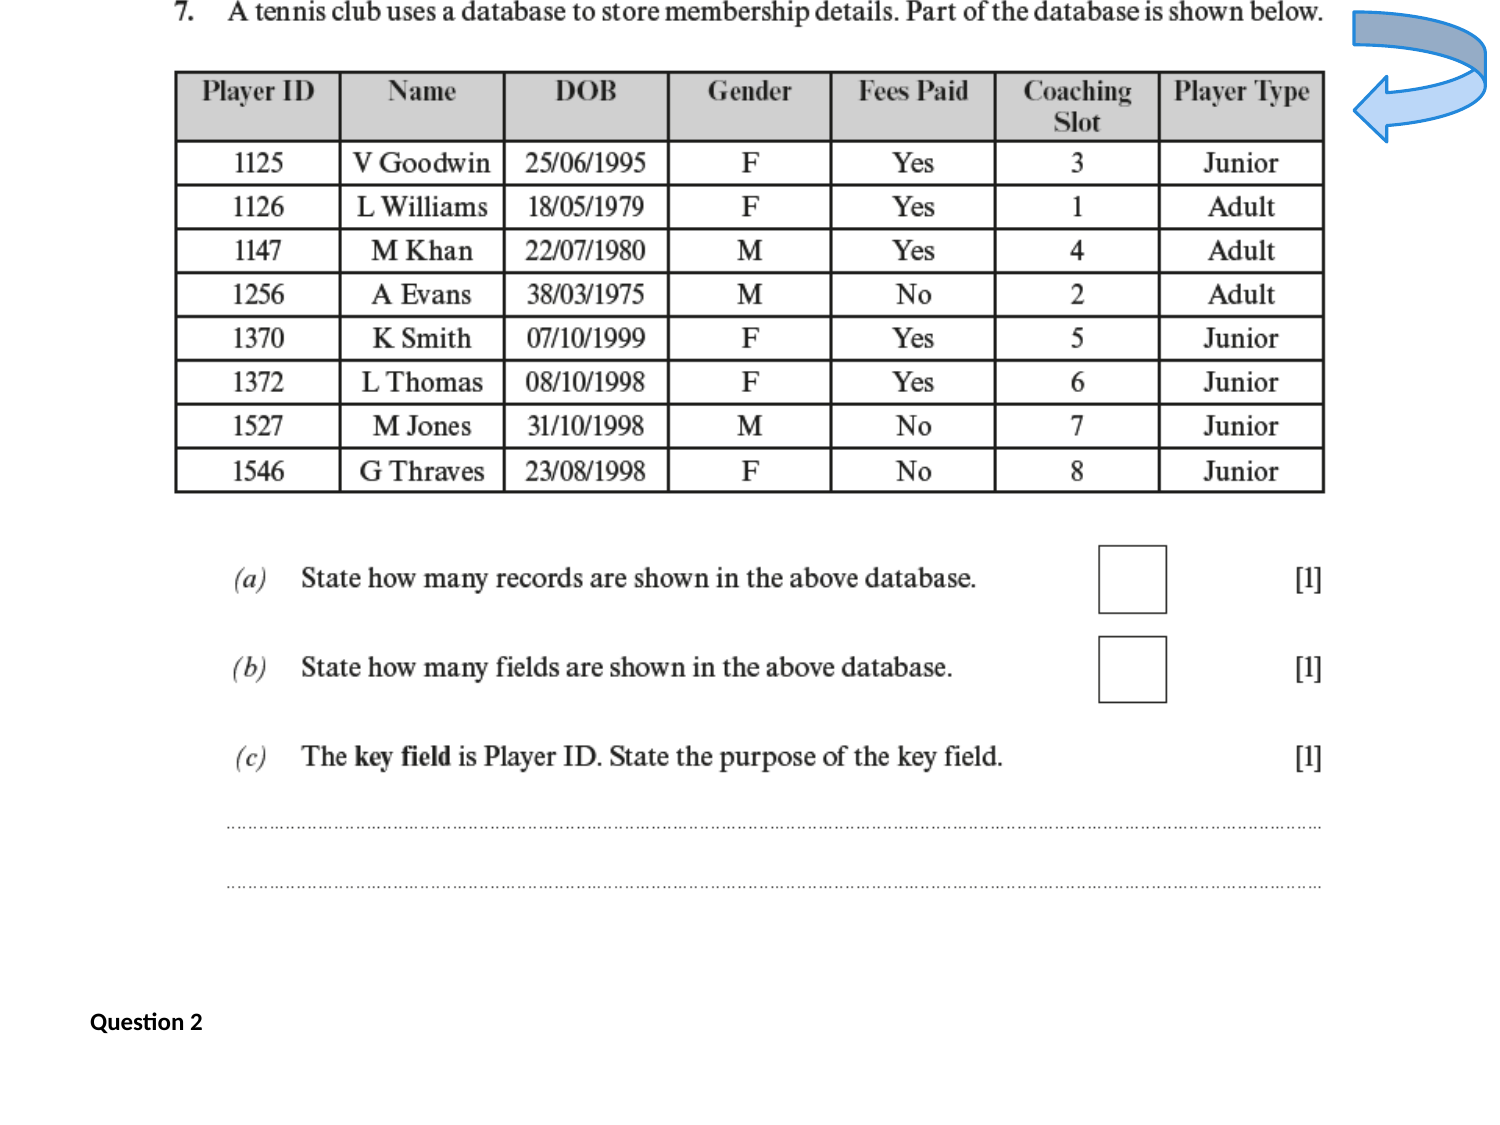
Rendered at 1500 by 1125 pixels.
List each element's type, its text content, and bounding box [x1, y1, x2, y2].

list Question 2 [75, 963, 1425, 1078]
picture [169, 0, 1330, 907]
